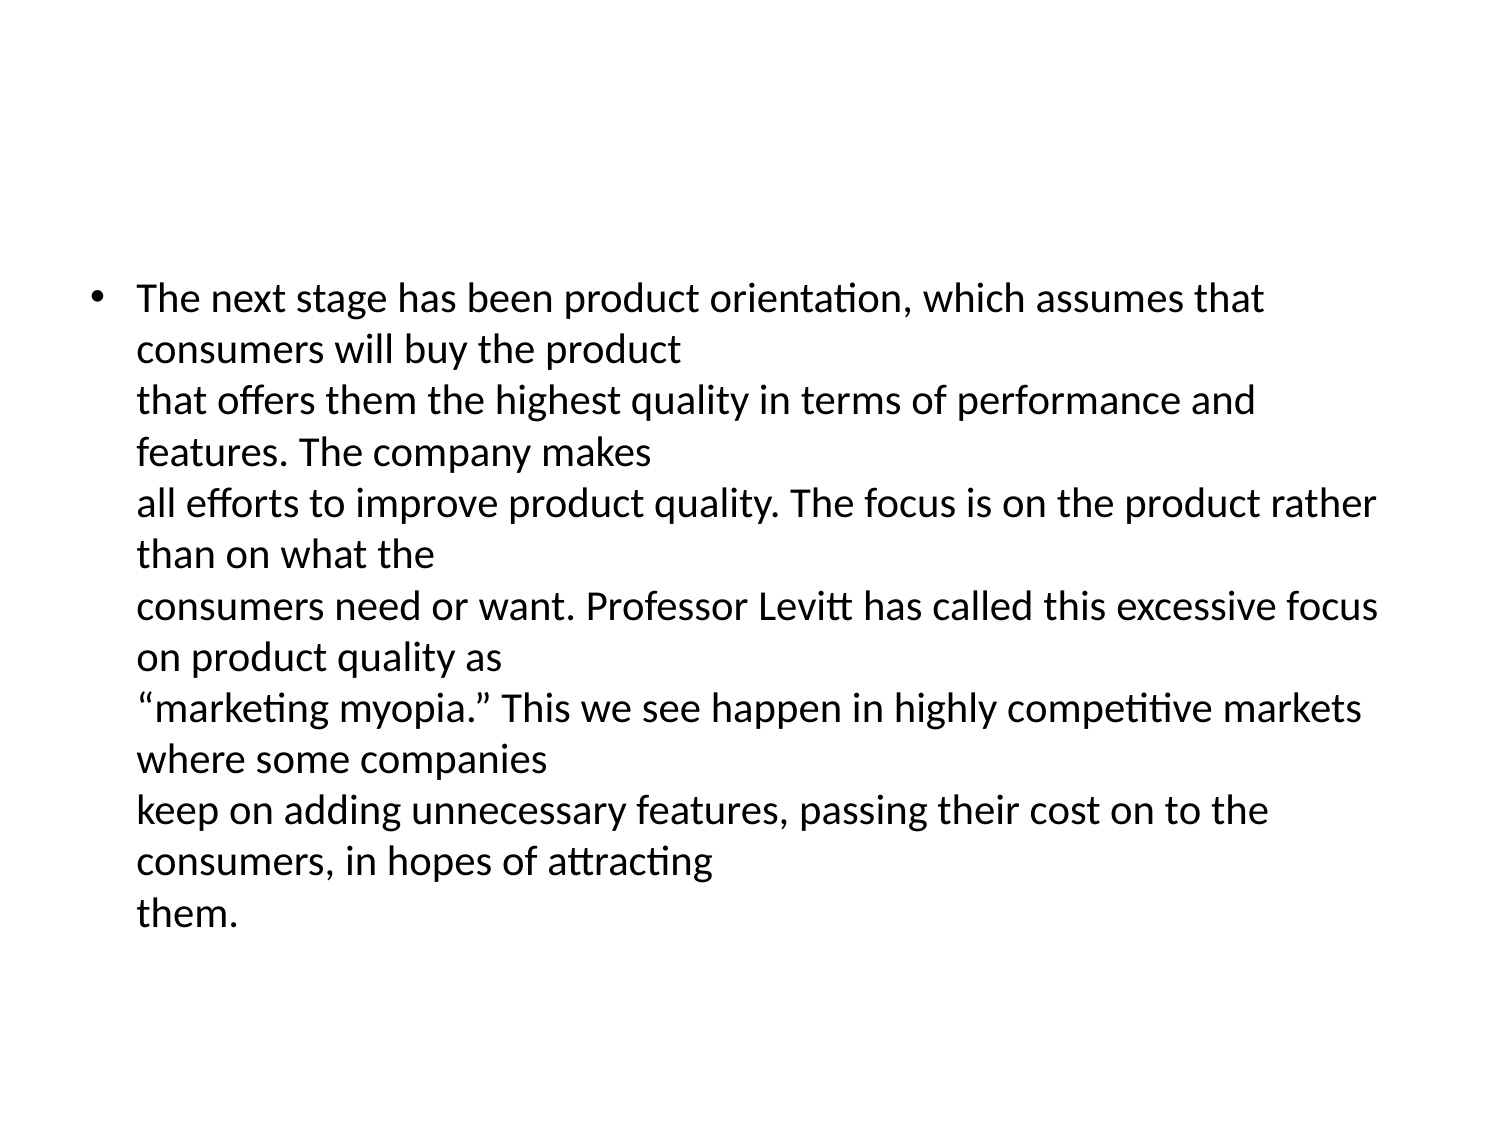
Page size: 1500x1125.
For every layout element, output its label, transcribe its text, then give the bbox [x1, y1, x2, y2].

list The next stage has been product orientation, which assumes that consumers will buy the product that offers them the highest quality in terms of performance and features. The company makes all efforts to improve product quality. The focus is on the product rather than on what the consumers need or want. Professor Levitt has called this excessive focus on product quality as “marketing myopia.” This we see happen in highly competitive markets where some companies keep on adding unnecessary features, passing their cost on to the consumers, in hopes of attracting them. [75, 262, 1425, 1005]
